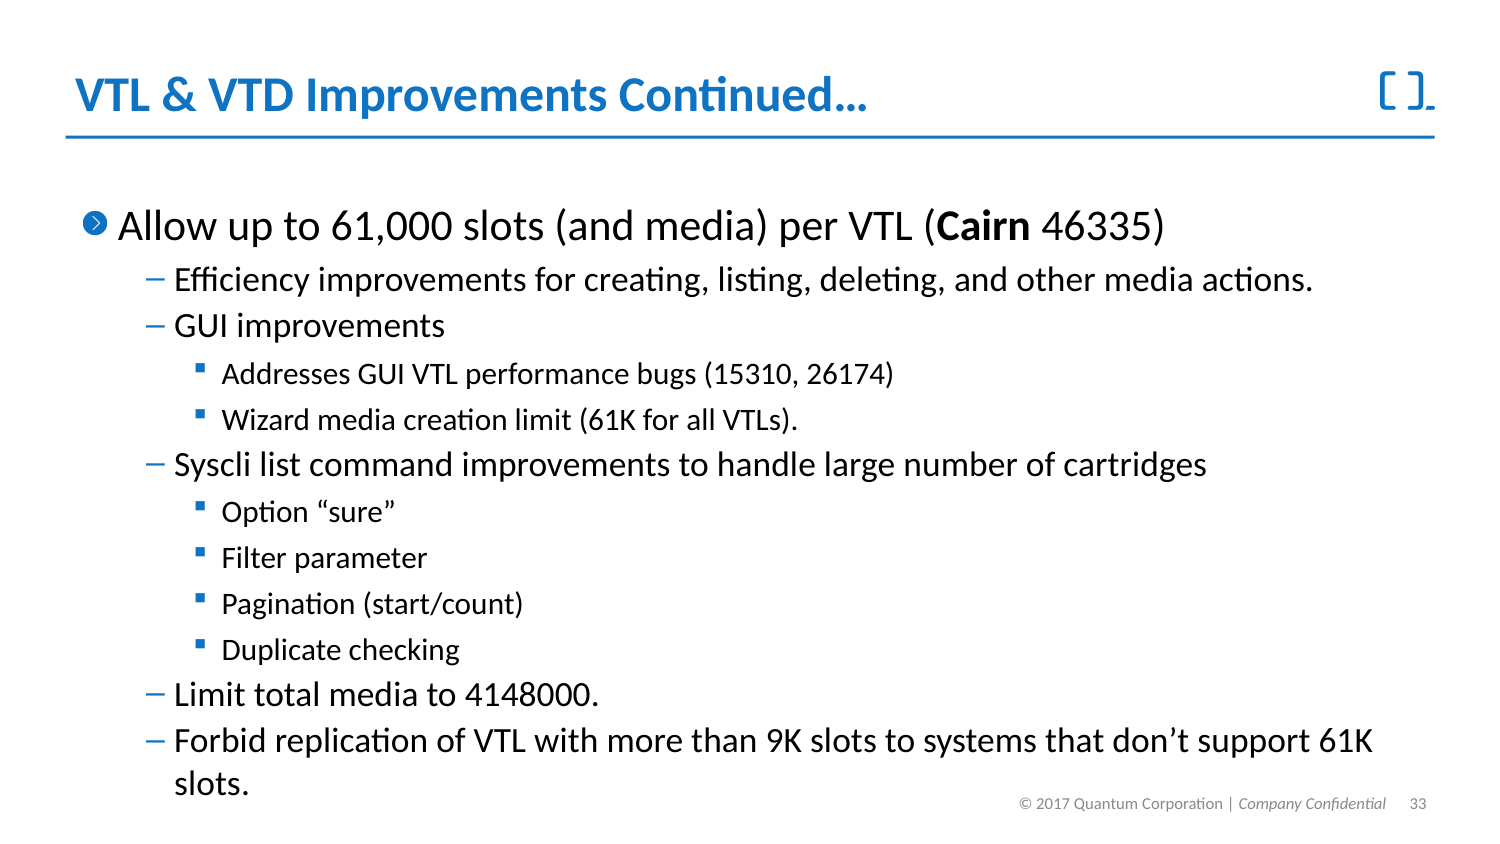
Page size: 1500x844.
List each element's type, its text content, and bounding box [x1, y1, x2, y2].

picture [80, 208, 110, 238]
picture [1380, 71, 1435, 110]
list Allow up to 61,000 slots (and media) per VTL (Cairn 46335) Efficiency improvements for creating, listing, deleting, and other media actions. GUI improvements Addresses GUI VTL performance bugs (15310, 26174) Wizard media creation limit (61K for all VTLs). Syscli list command improvements to handle large number of cartridges Option “sure” Filter parameter Pagination (start/count) Duplicate checking Limit total media to 4148000. Forbid replication of VTL with more than 9K slots to systems that don’t support 61K slots. [65, 196, 1425, 754]
title VTL & VTD Improvements Continued… [60, 8, 1350, 122]
